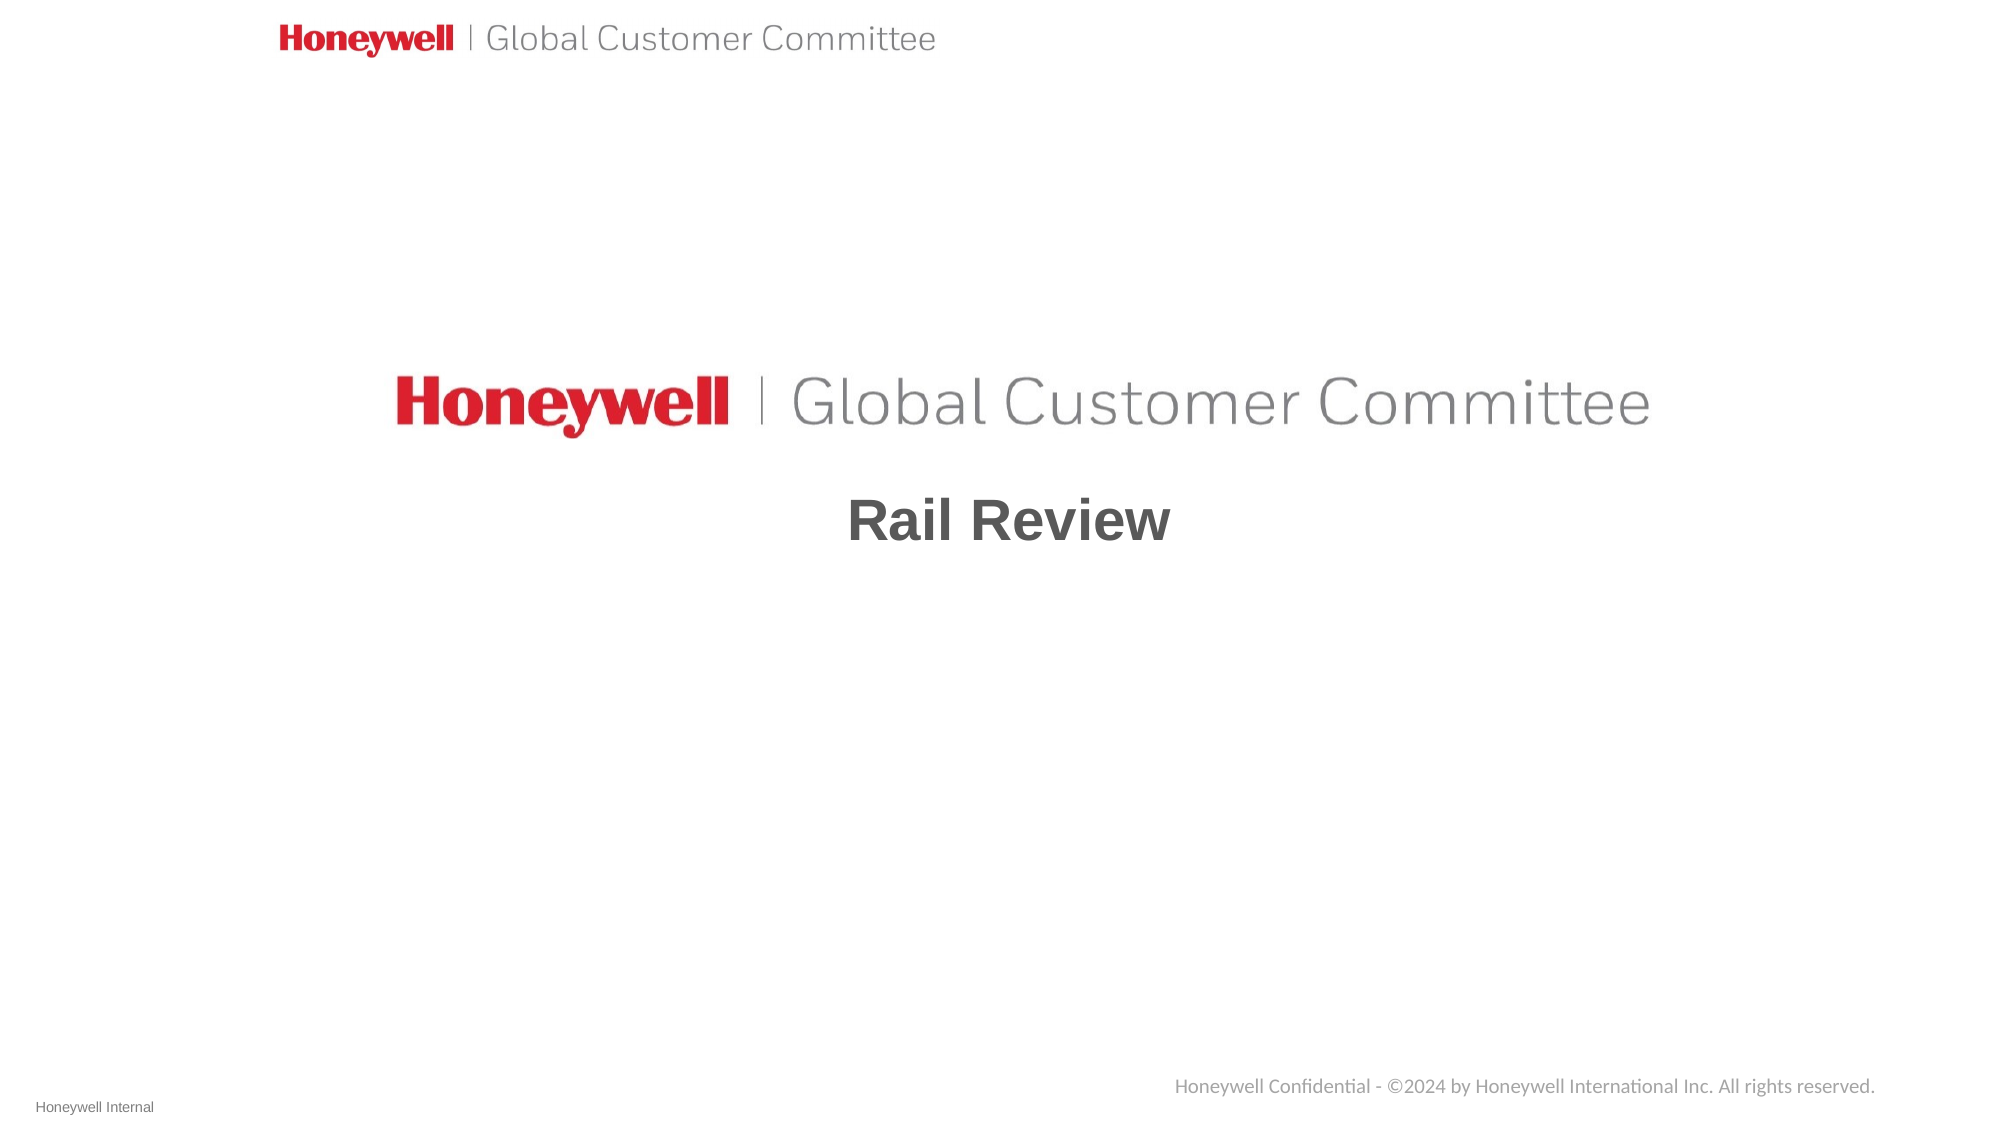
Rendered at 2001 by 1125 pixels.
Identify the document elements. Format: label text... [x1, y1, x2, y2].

text_box Honeywell Confidential - ©2024 by Honeywell International Inc. All rights reserved. [1200, 1061, 1877, 1090]
picture [271, 18, 941, 58]
text_box Honeywell Internal [20, 1090, 1980, 1123]
text_box Rail Review [158, 485, 1877, 604]
picture [380, 364, 1659, 439]
